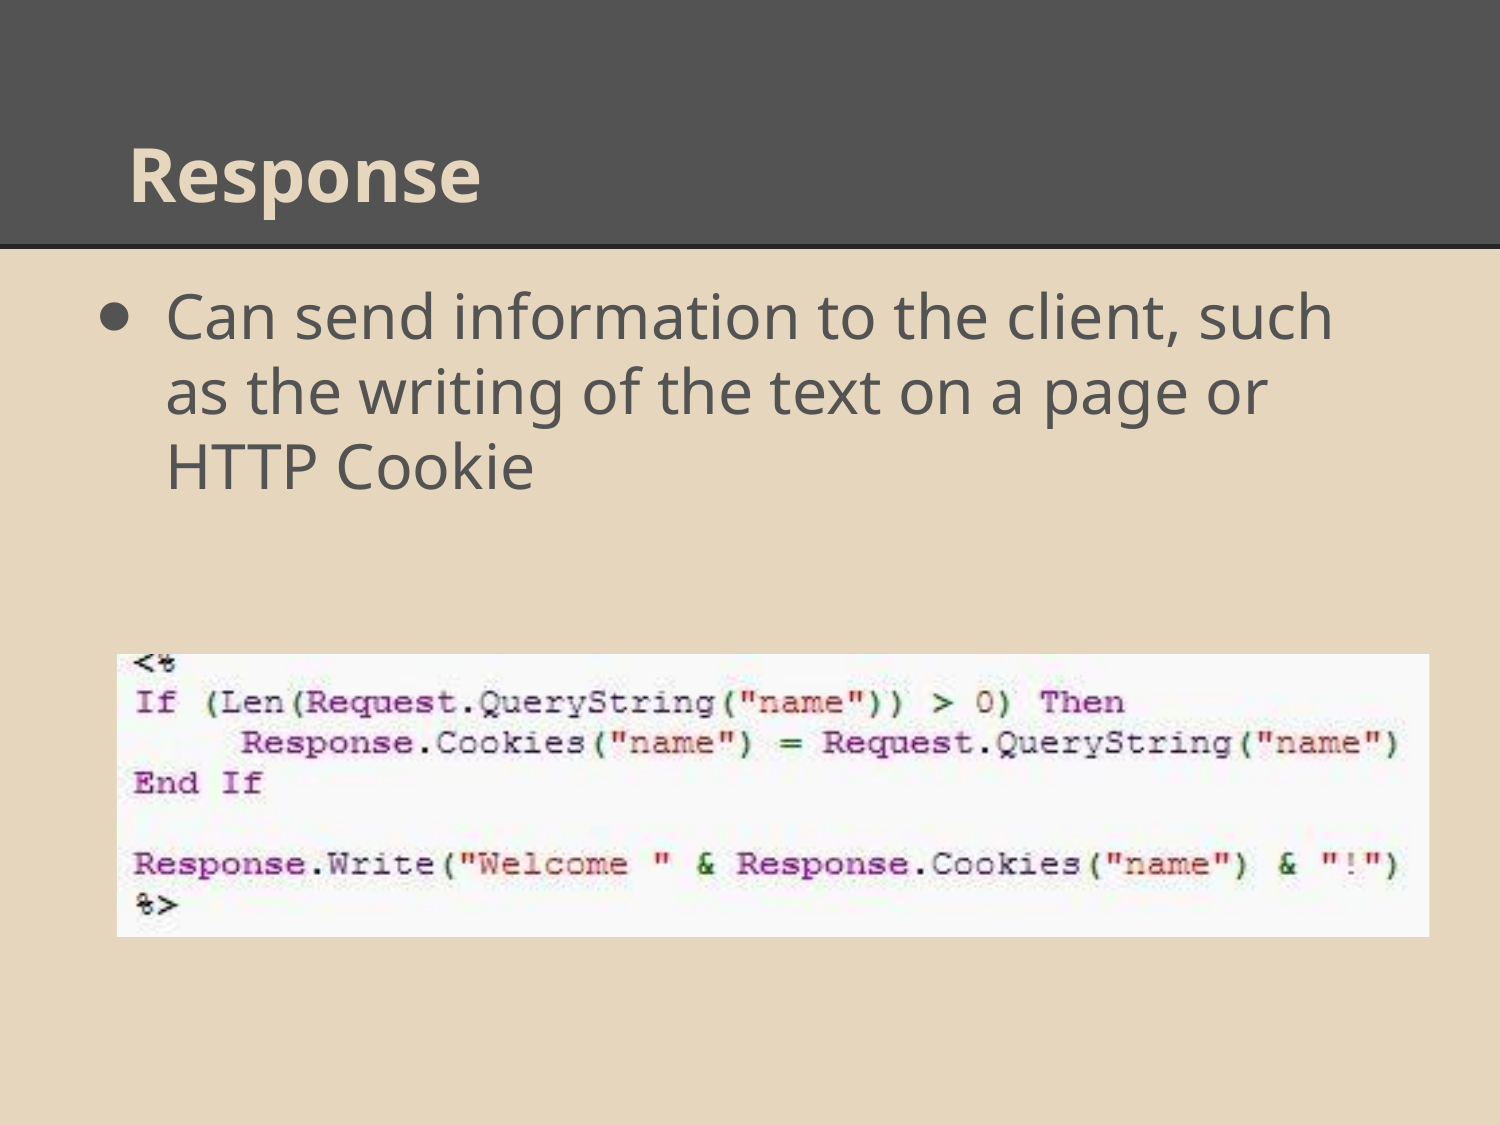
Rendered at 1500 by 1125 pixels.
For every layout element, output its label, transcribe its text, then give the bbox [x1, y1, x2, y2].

text_box [116, 654, 1430, 937]
list Can send information to the client, such as the writing of the text on a page or HTTP Cookie [75, 262, 1425, 931]
title Response [75, 14, 1425, 233]
